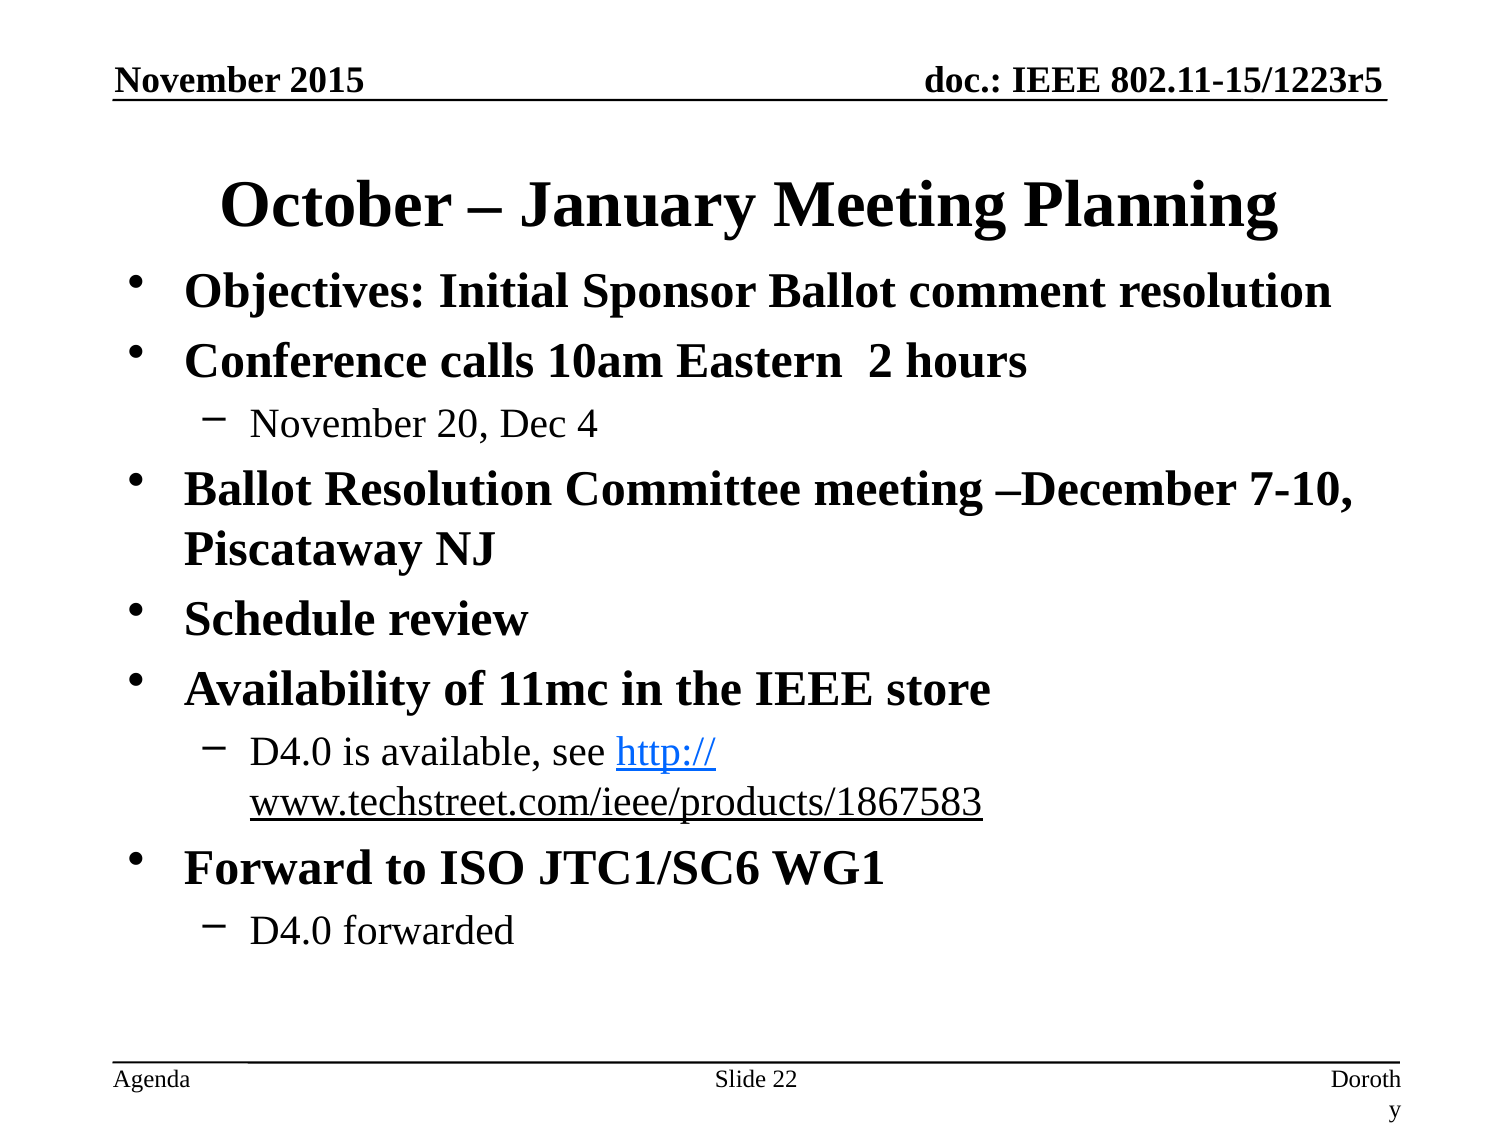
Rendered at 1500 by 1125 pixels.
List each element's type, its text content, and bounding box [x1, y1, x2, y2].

list Objectives: Initial Sponsor Ballot comment resolution Conference calls 10am Eastern 2 hours November 20, Dec 4 Ballot Resolution Committee meeting –December 7-10, Piscataway NJ Schedule review Availability of 11mc in the IEEE store D4.0 is available, see http://www.techstreet.com/ieee/products/1867583 Forward to ISO JTC1/SC6 WG1 D4.0 forwarded [112, 249, 1388, 1063]
footer Dorothy Stanley, HPE-Aruba [1325, 1062, 1402, 1093]
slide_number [114, 54, 425, 100]
slide_number Slide 22 [712, 1063, 800, 1093]
title October – January Meeting Planning [112, 112, 1388, 249]
